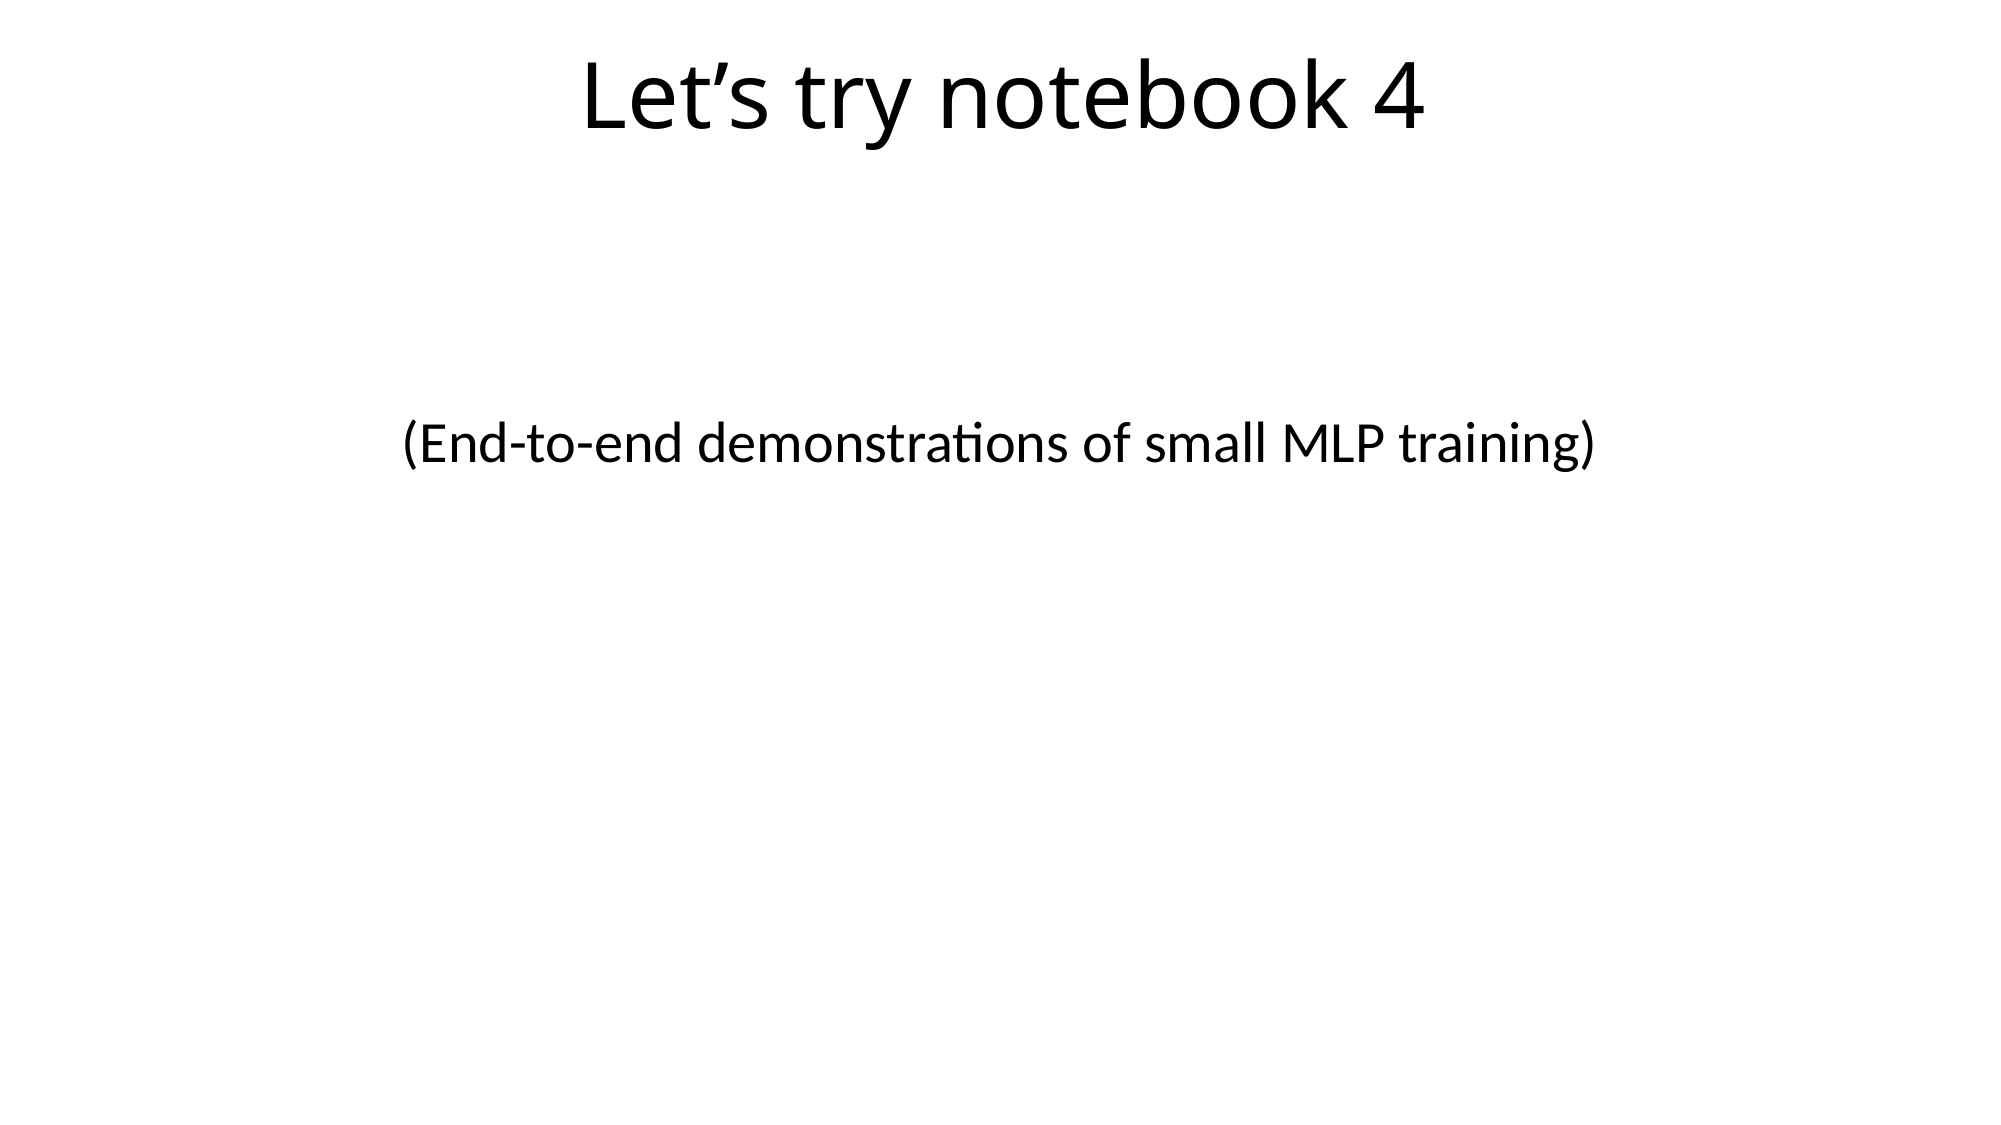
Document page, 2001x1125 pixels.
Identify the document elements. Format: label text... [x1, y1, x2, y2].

title Let’s try notebook 4 [2, 3, 2000, 195]
list (End-to-end demonstrations of small MLP training) [137, 404, 1863, 1063]
